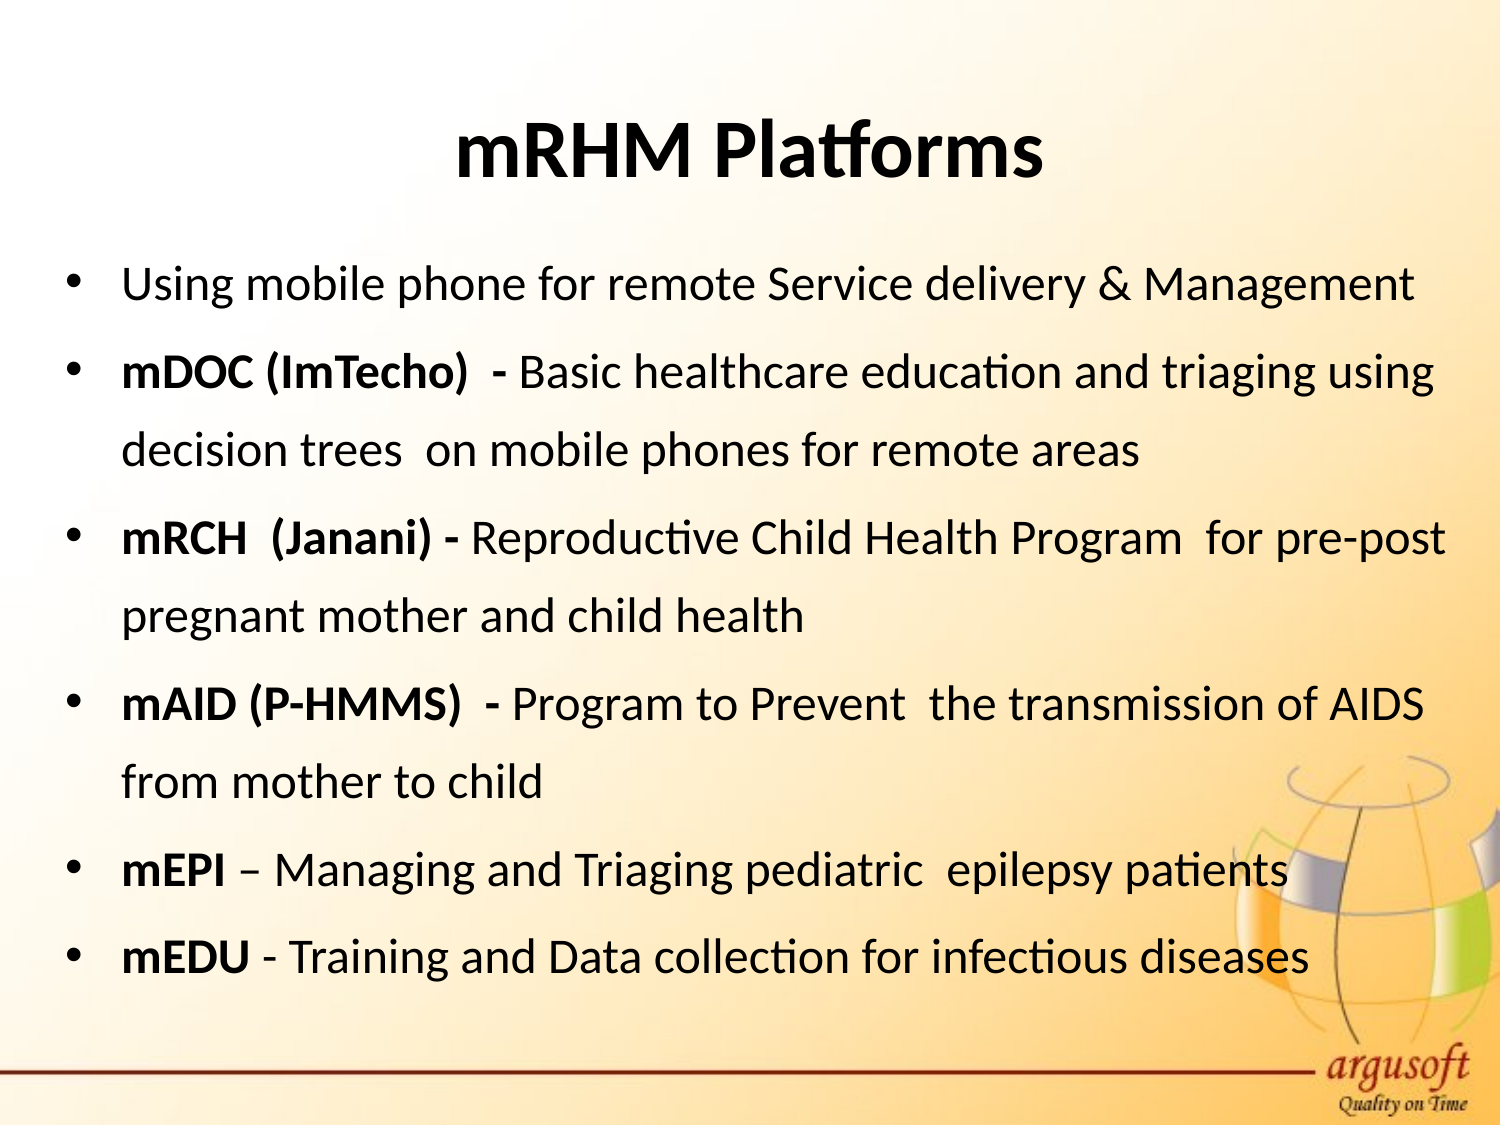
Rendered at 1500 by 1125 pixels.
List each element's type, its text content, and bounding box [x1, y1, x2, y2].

title mRHM Platforms [74, 49, 1426, 224]
picture [0, 0, 1500, 1125]
list Using mobile phone for remote Service delivery & Management mDOC (ImTecho) - Basic healthcare education and triaging using decision trees on mobile phones for remote areas mRCH (Janani) - Reproductive Child Health Program for pre-post pregnant mother and child health mAID (P-HMMS) - Program to Prevent the transmission of AIDS from mother to child mEPI – Managing and Triaging pediatric epilepsy patients mEDU - Training and Data collection for infectious diseases [49, 224, 1476, 988]
